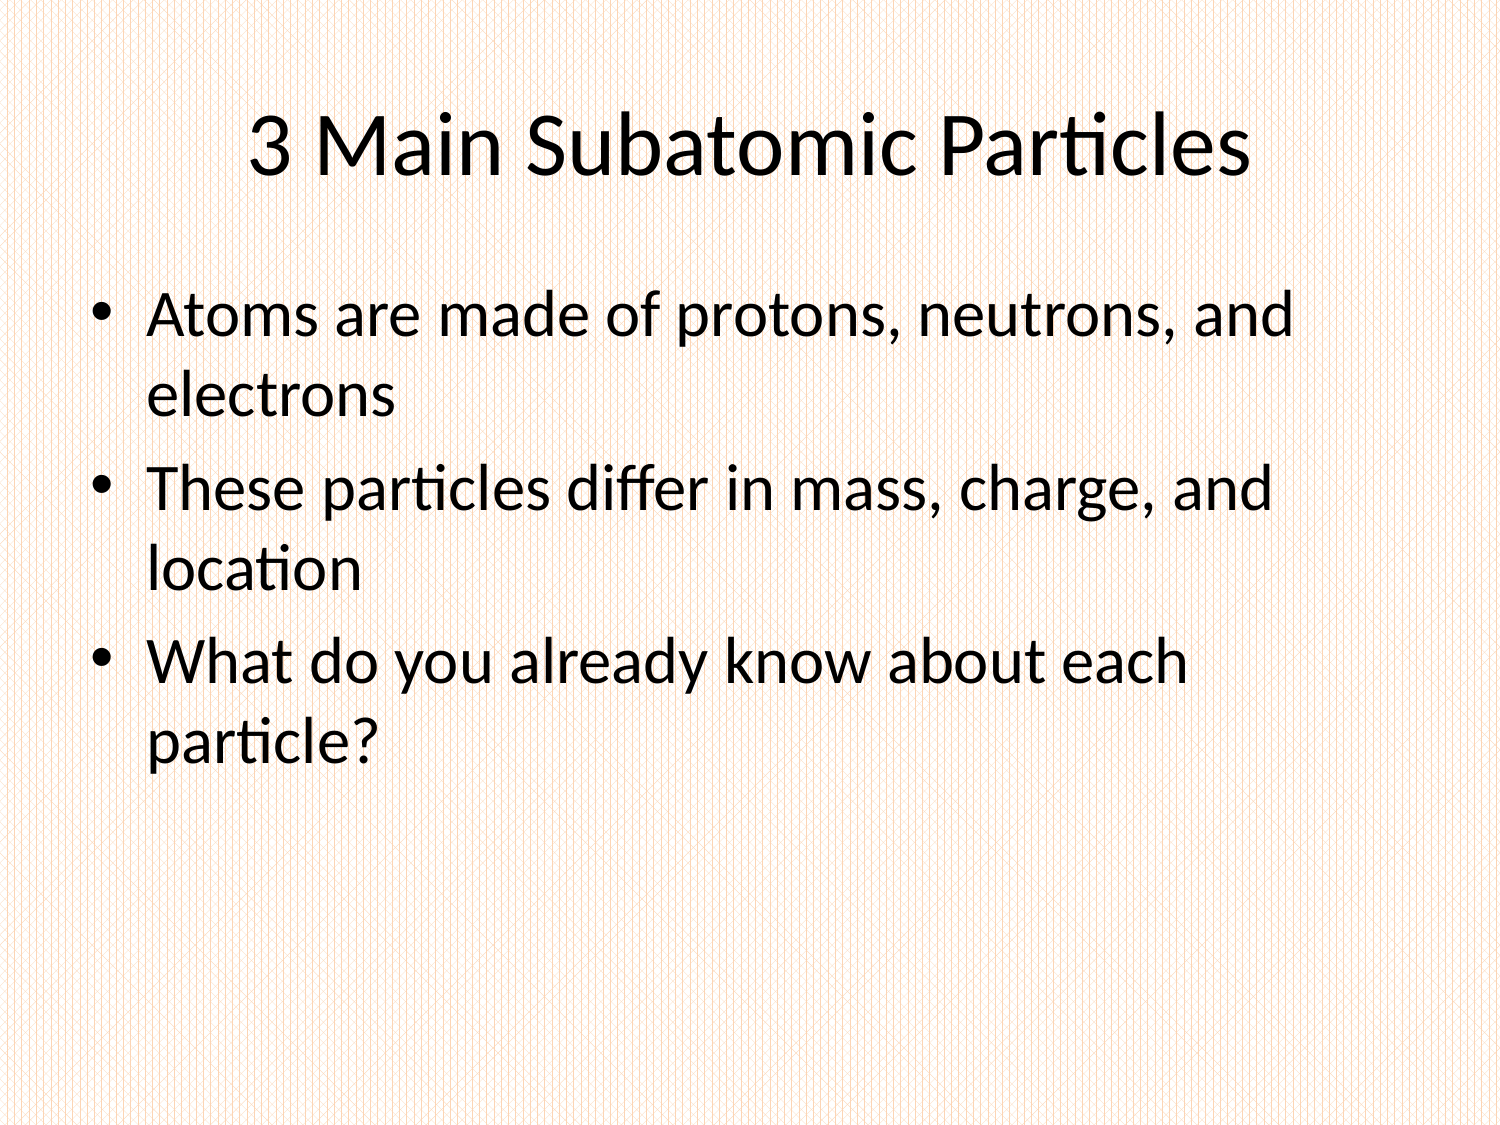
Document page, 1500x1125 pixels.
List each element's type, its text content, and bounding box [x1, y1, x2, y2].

list Atoms are made of protons, neutrons, and electrons These particles differ in mass, charge, and location What do you already know about each particle? [75, 262, 1425, 1005]
title 3 Main Subatomic Particles [75, 45, 1425, 233]
